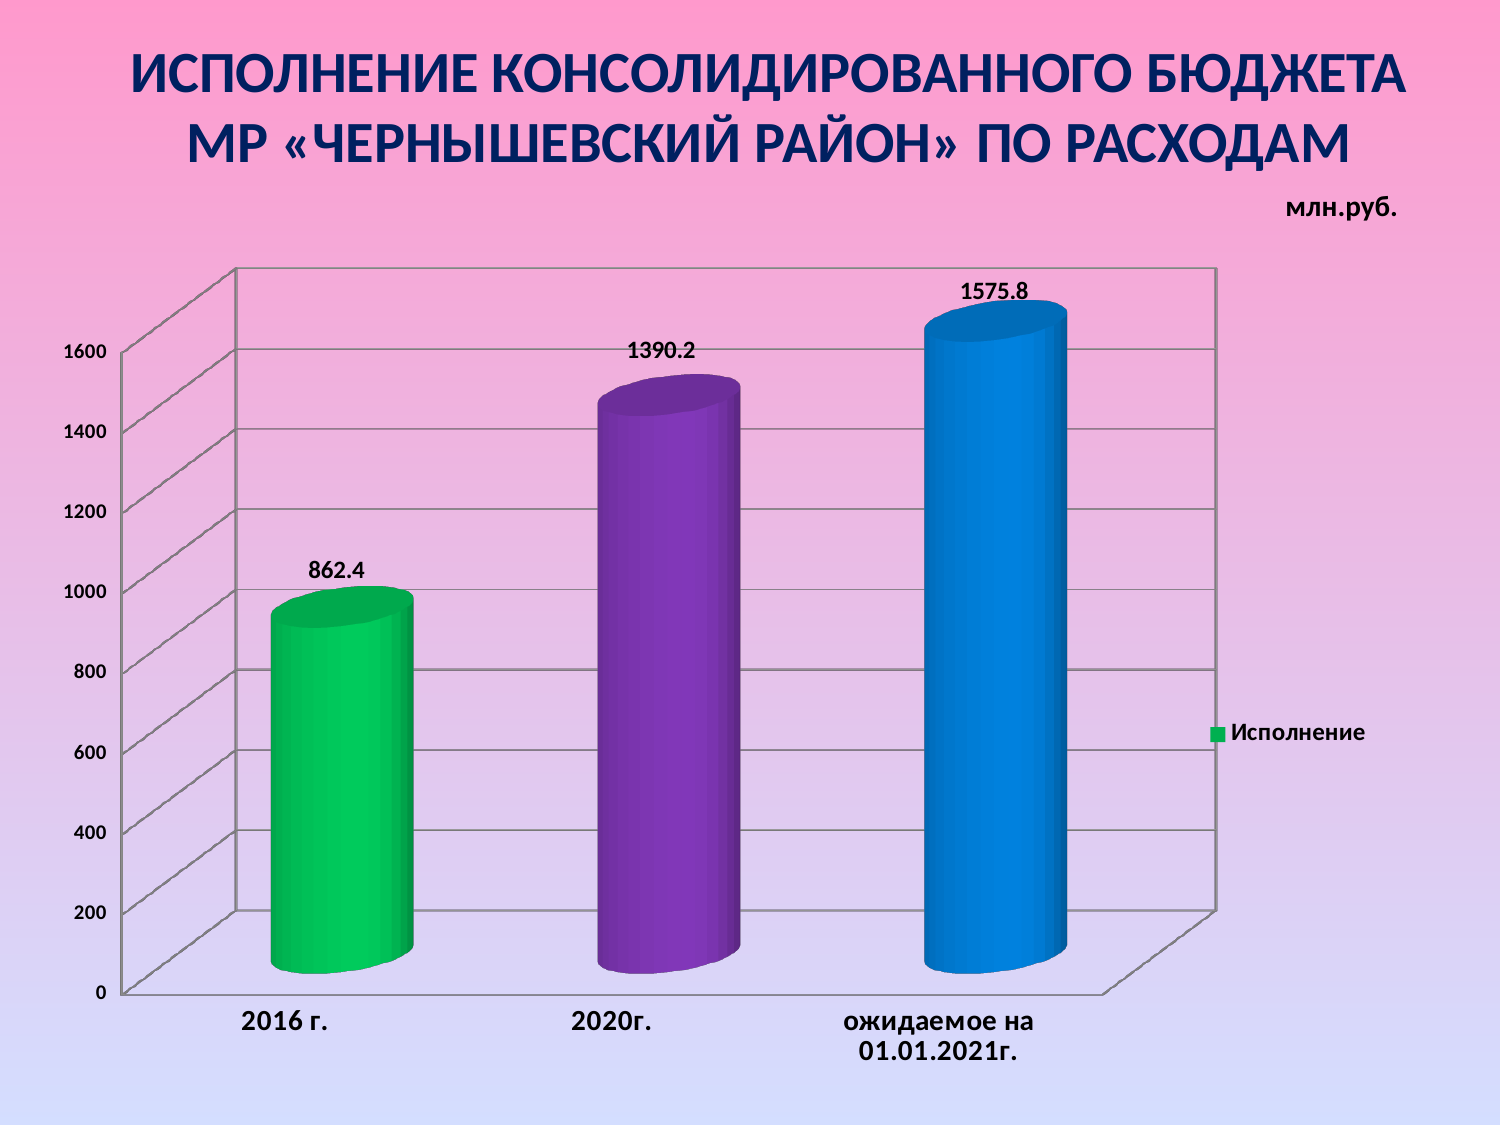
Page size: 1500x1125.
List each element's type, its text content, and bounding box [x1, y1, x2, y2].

text_box млн.руб. [1240, 185, 1443, 225]
title ИСПОЛНЕНИЕ КОНСОЛИДИРОВАННОГО БЮДЖЕТА МР «ЧЕРНЫШЕВСКИЙ РАЙОН» ПО РАСХОДАМ [93, 35, 1444, 174]
chart [34, 245, 1430, 1091]
